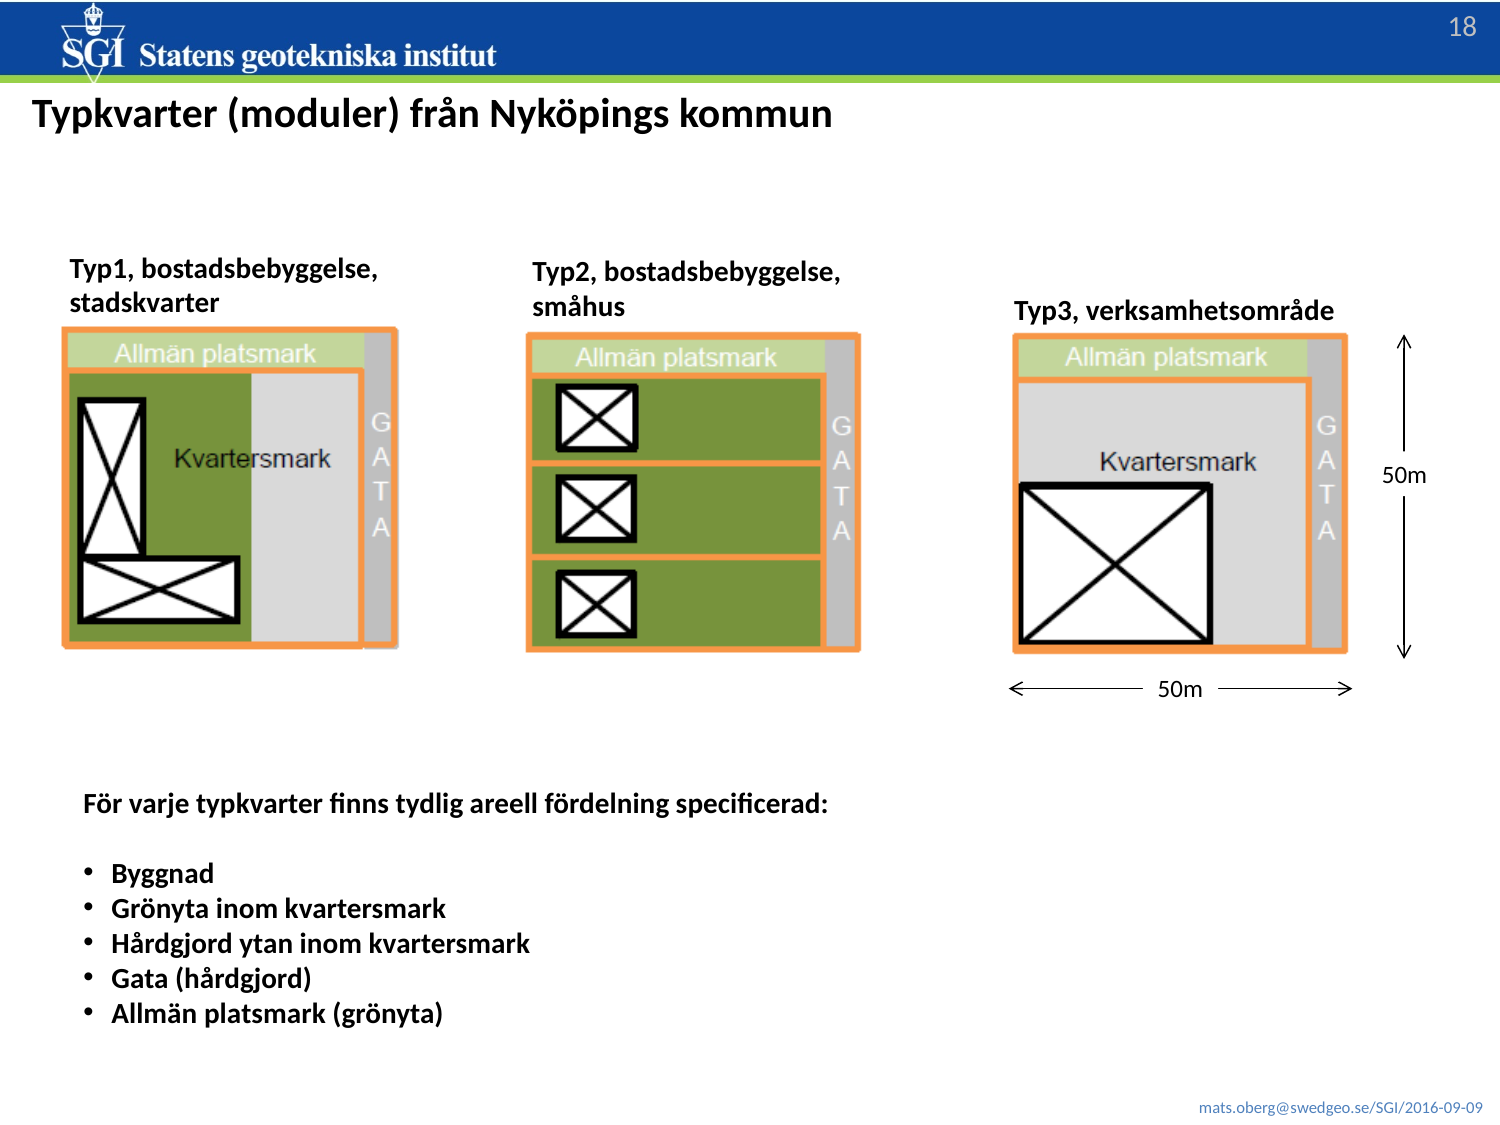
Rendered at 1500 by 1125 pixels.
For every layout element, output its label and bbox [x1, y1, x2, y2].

text_box [13, 78, 1444, 1040]
picture [0, 0, 1500, 83]
